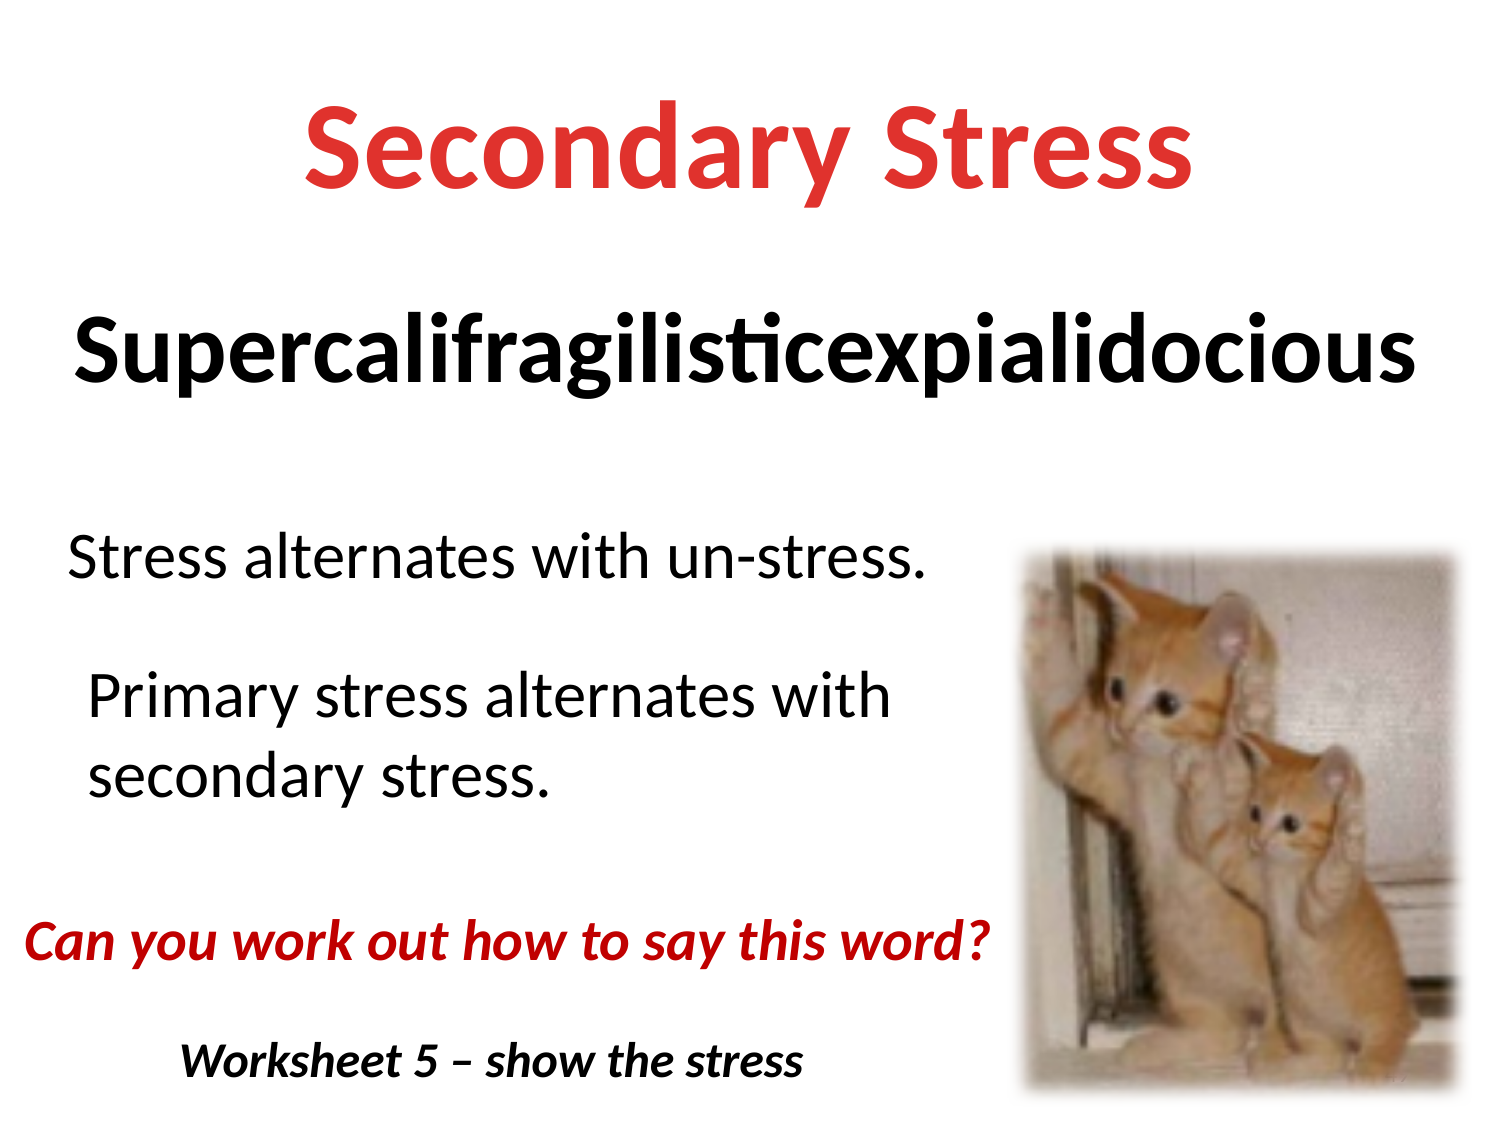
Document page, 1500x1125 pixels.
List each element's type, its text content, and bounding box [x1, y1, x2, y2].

picture [1006, 537, 1473, 1107]
text_box Stress alternates with un-stress. [53, 504, 975, 599]
text_box Supercalifragilisticexpialidocious [53, 275, 1447, 410]
text_box Primary stress alternates with secondary stress. [72, 643, 995, 819]
title Secondary Stress [75, 45, 1425, 233]
text_box Worksheet 5 – show the stress [164, 1020, 925, 1096]
text_box Can you work out how to say this word? [9, 894, 1001, 980]
